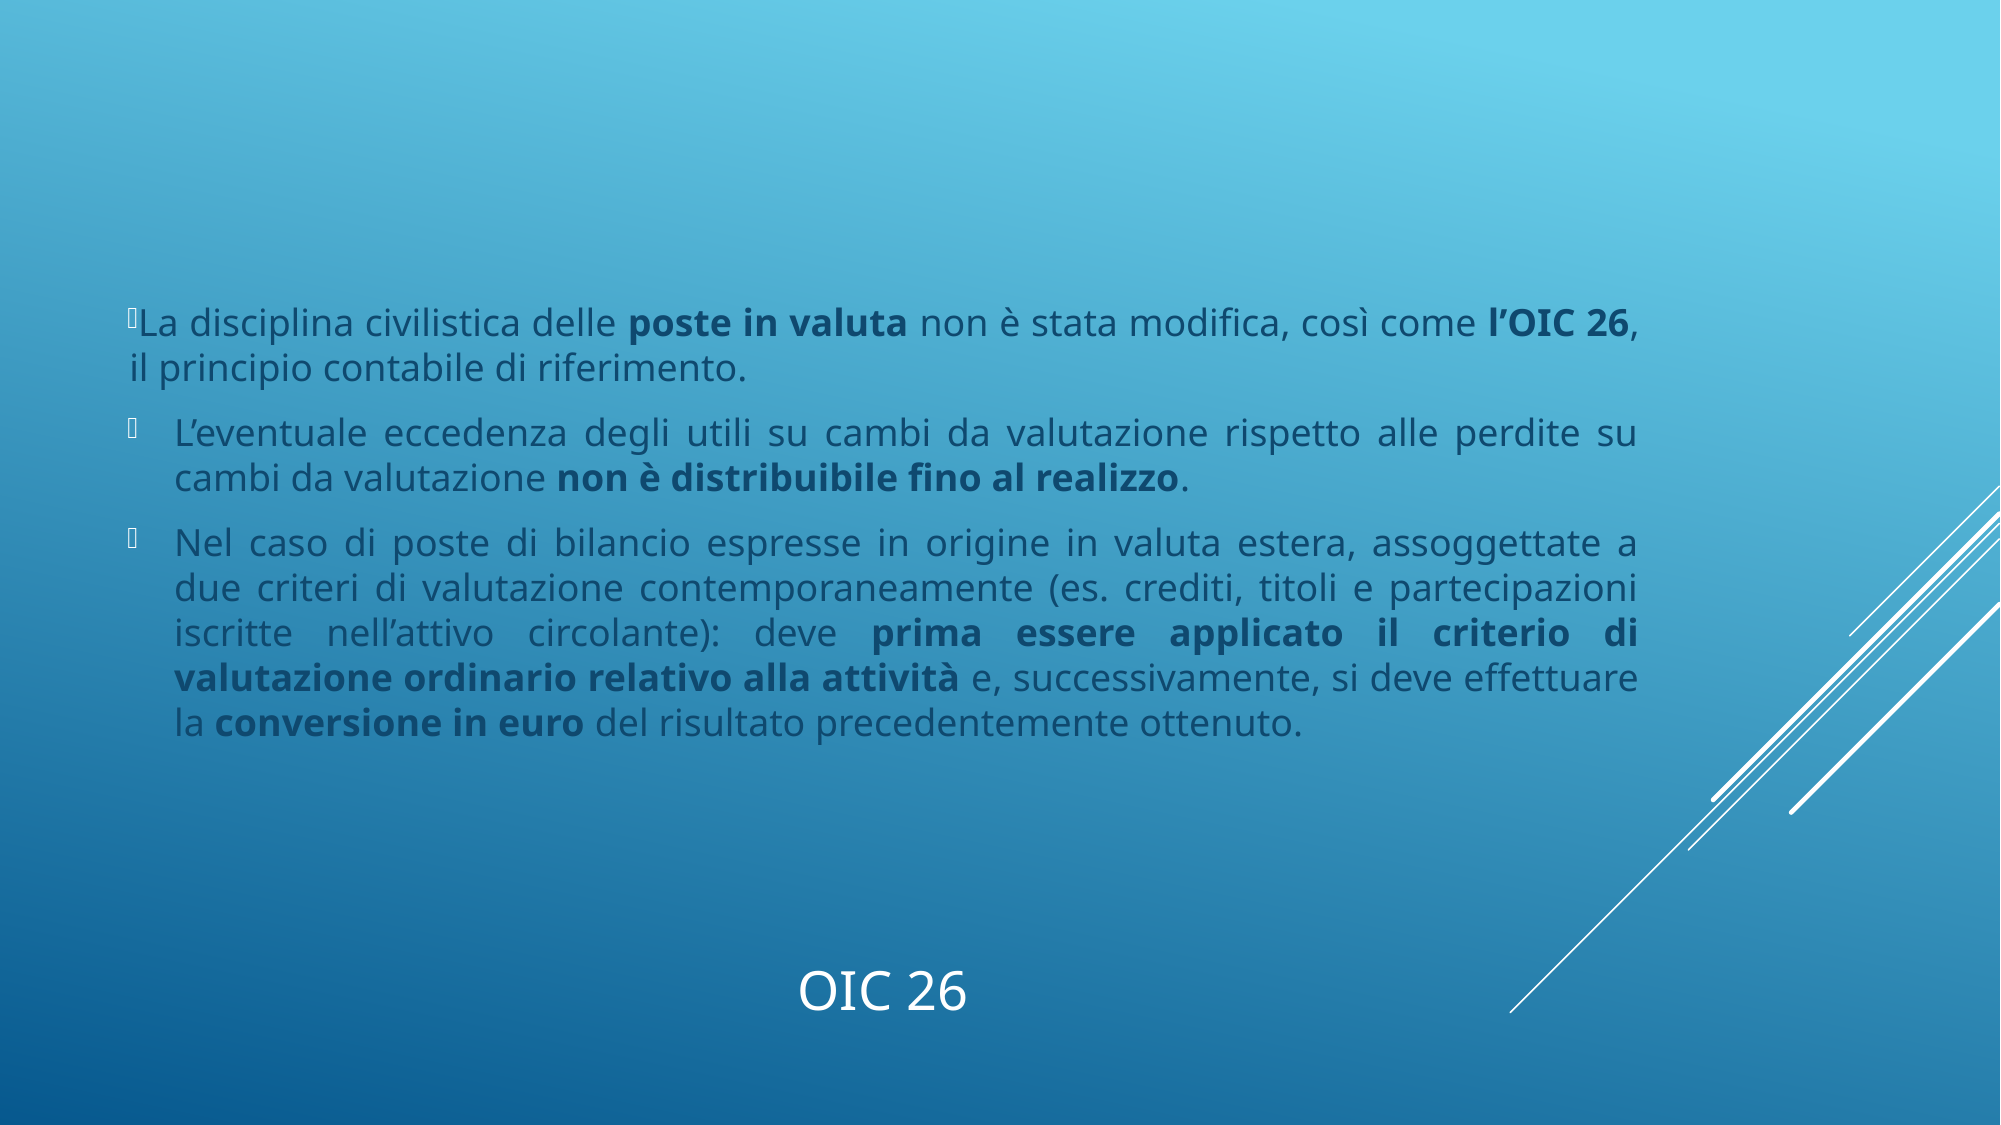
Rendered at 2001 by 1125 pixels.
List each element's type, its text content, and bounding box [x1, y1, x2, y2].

title Oic 26 [112, 951, 1655, 1028]
list La disciplina civilistica delle poste in valuta non è stata modifica, così come l’OIC 26, il principio contabile di riferimento. L’eventuale eccedenza degli utili su cambi da valutazione rispetto alle perdite su cambi da valutazione non è distribuibile fino al realizzo. Nel caso di poste di bilancio espresse in origine in valuta estera, assoggettate a due criteri di valutazione contemporaneamente (es. crediti, titoli e partecipazioni iscritte nell’attivo circolante): deve prima essere applicato il criterio di valutazione ordinario relativo alla attività e, successivamente, si deve effettuare la conversione in euro del risultato precedentemente ottenuto. [112, 112, 1655, 930]
